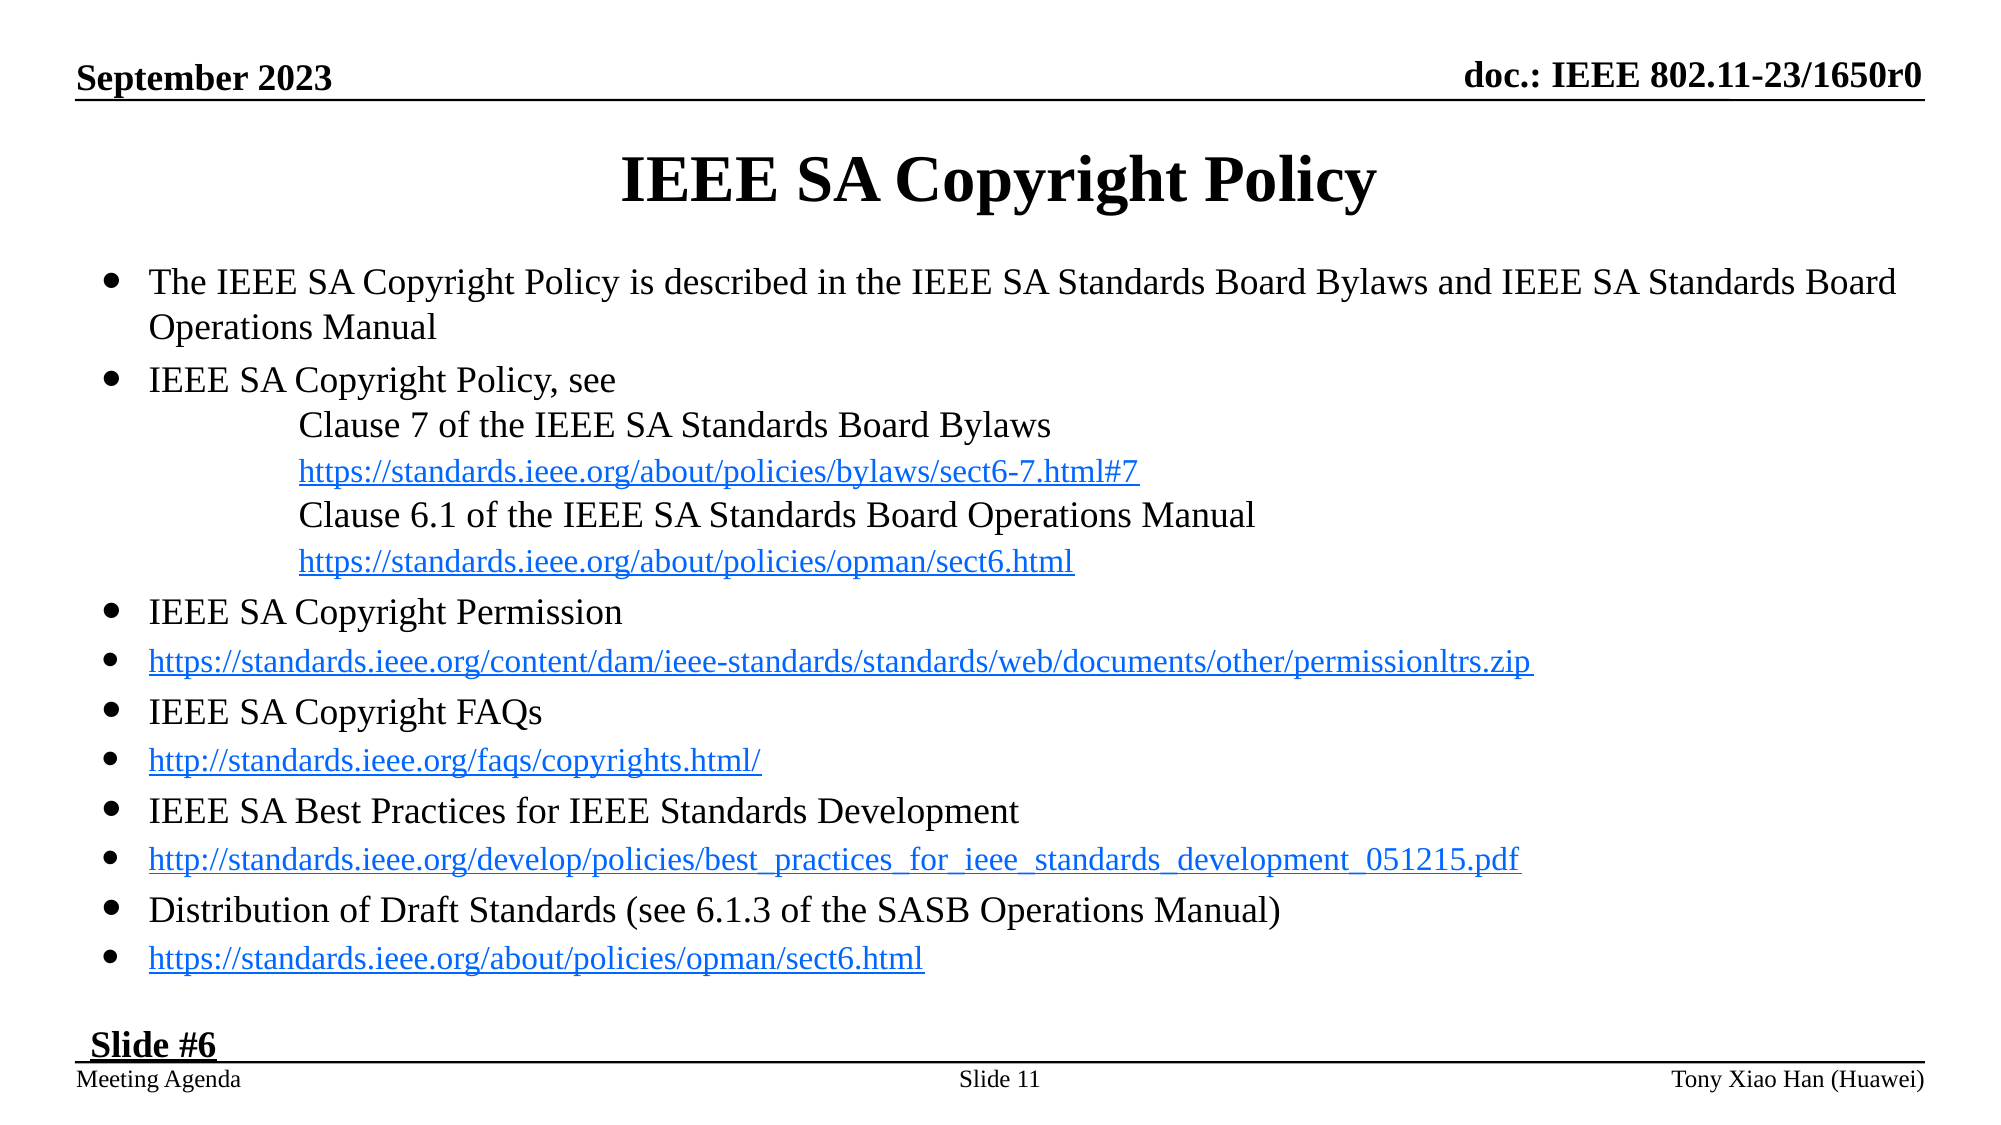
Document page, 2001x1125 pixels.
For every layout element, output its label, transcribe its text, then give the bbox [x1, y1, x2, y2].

text_box Slide #6 [75, 1012, 232, 1073]
text_box IEEE SA Copyright Policy [362, 87, 1638, 263]
list The IEEE SA Copyright Policy is described in the IEEE SA Standards Board Bylaws and IEEE SA Standards Board Operations Manual IEEE SA Copyright Policy, see Clause 7 of the IEEE SA Standards Board Bylaws https://standards.ieee.org/about/policies/bylaws/sect6-7.html#7 Clause 6.1 of the IEEE SA Standards Board Operations Manual https://standards.ieee.org/about/policies/opman/sect6.html IEEE SA Copyright Permission https://standards.ieee.org/content/dam/ieee-standards/standards/web/documents/other/permissionltrs.zip IEEE SA Copyright FAQs http://standards.ieee.org/faqs/copyrights.html/ IEEE SA Best Practices for IEEE Standards Development http://standards.ieee.org/develop/policies/best_practices_for_ieee_standards_development_051215.pdf Distribution of Draft Standards (see 6.1.3 of the SASB Operations Manual) https://standards.ieee.org/about/policies/opman/sect6.html [75, 249, 1925, 1013]
